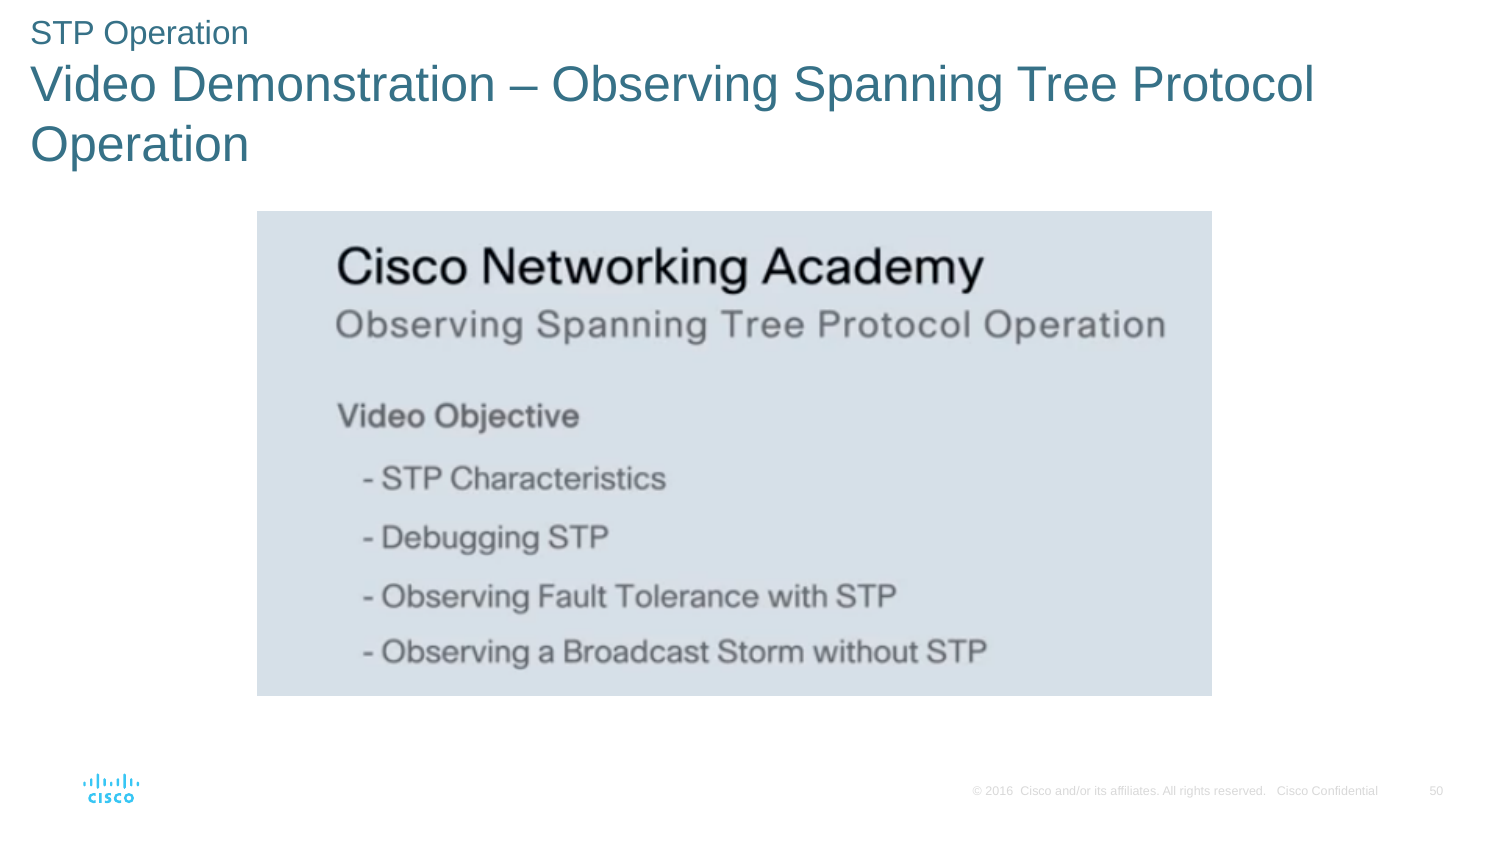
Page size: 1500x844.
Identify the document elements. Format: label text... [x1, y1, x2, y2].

title STP Operation Video Demonstration – Observing Spanning Tree Protocol Operation [15, 28, 1437, 154]
picture [257, 211, 1213, 697]
